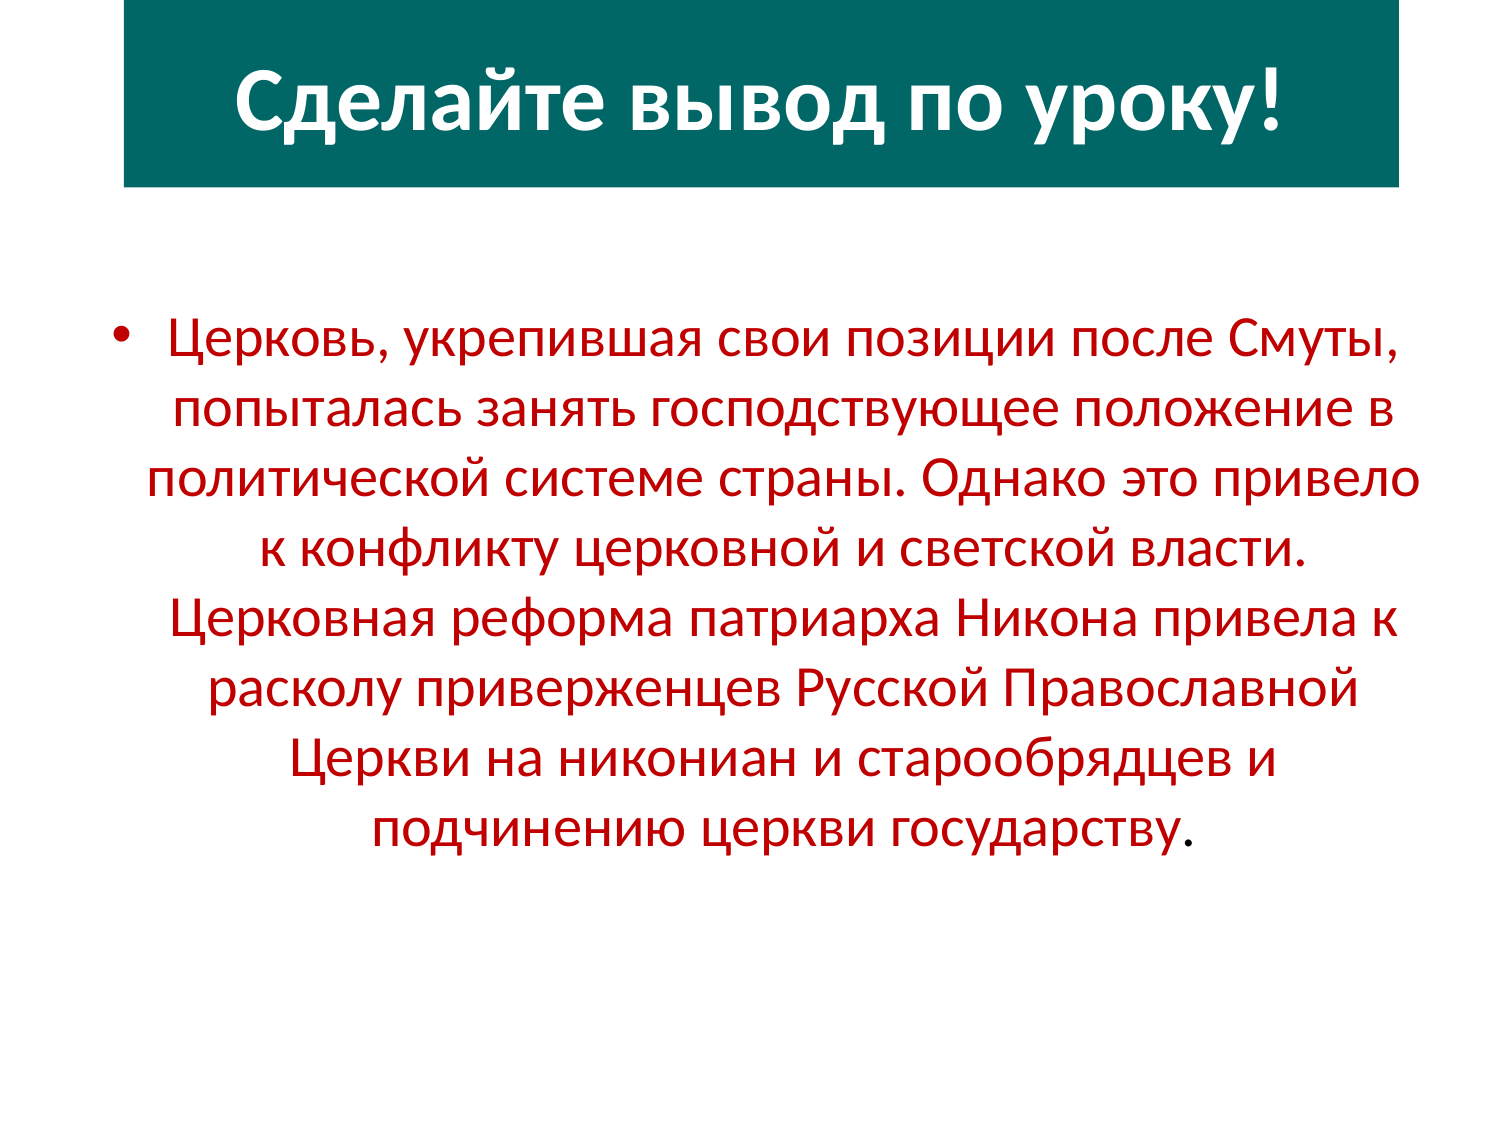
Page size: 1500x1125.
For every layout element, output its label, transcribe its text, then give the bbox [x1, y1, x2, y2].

title Сделайте вывод по уроку! [123, 0, 1399, 188]
list Церковь, укрепившая свои позиции после Смуты, попыталась занять господствующее положение в политической системе страны. Однако это привело к конфликту церковной и светской власти. Церковная реформа патриарха Никона привела к расколу приверженцев Русской Православной Церкви на никониан и старообрядцев и подчинению церкви государству. [64, 290, 1447, 1071]
